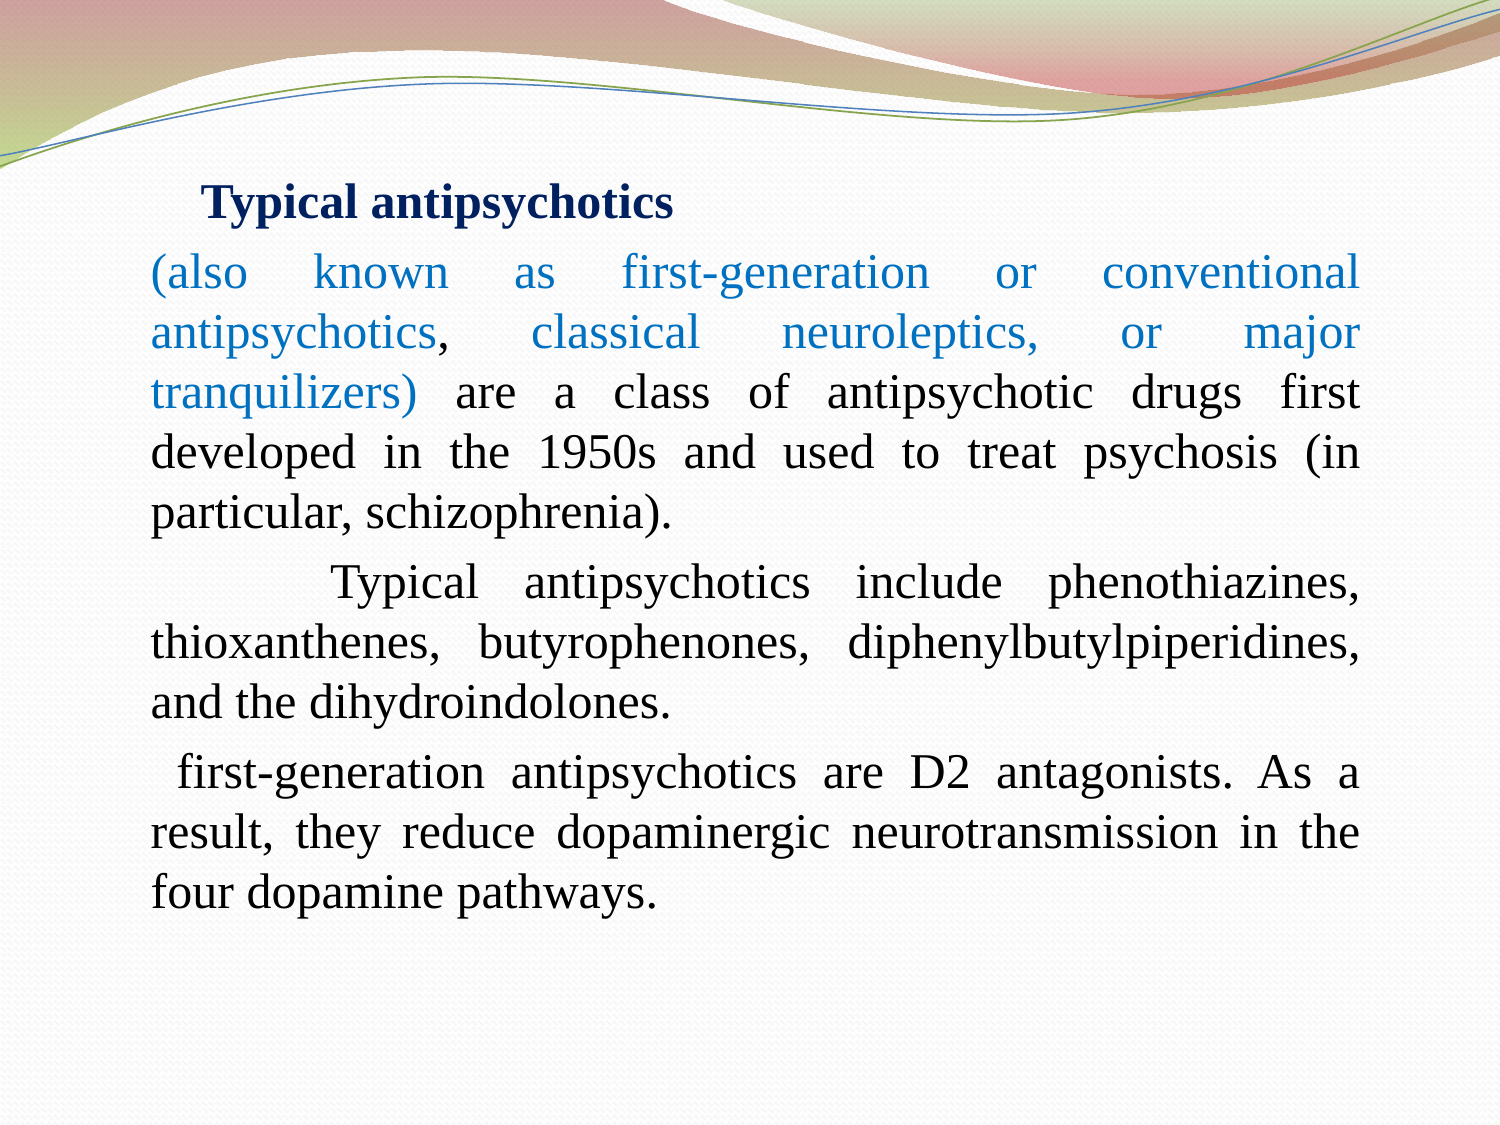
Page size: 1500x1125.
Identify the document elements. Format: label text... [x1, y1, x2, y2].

list Typical antipsychotics (also known as first-generation or conventional antipsychotics, classical neuroleptics, or major tranquilizers) are a class of antipsychotic drugs first developed in the 1950s and used to treat psychosis (in particular, schizophrenia). Typical antipsychotics include phenothiazines, thioxanthenes, butyrophenones, diphenylbutylpiperidines, and the dihydroindolones. first-generation antipsychotics are D2 antagonists. As a result, they reduce dopaminergic neurotransmission in the four dopamine pathways. [135, 160, 1376, 1038]
